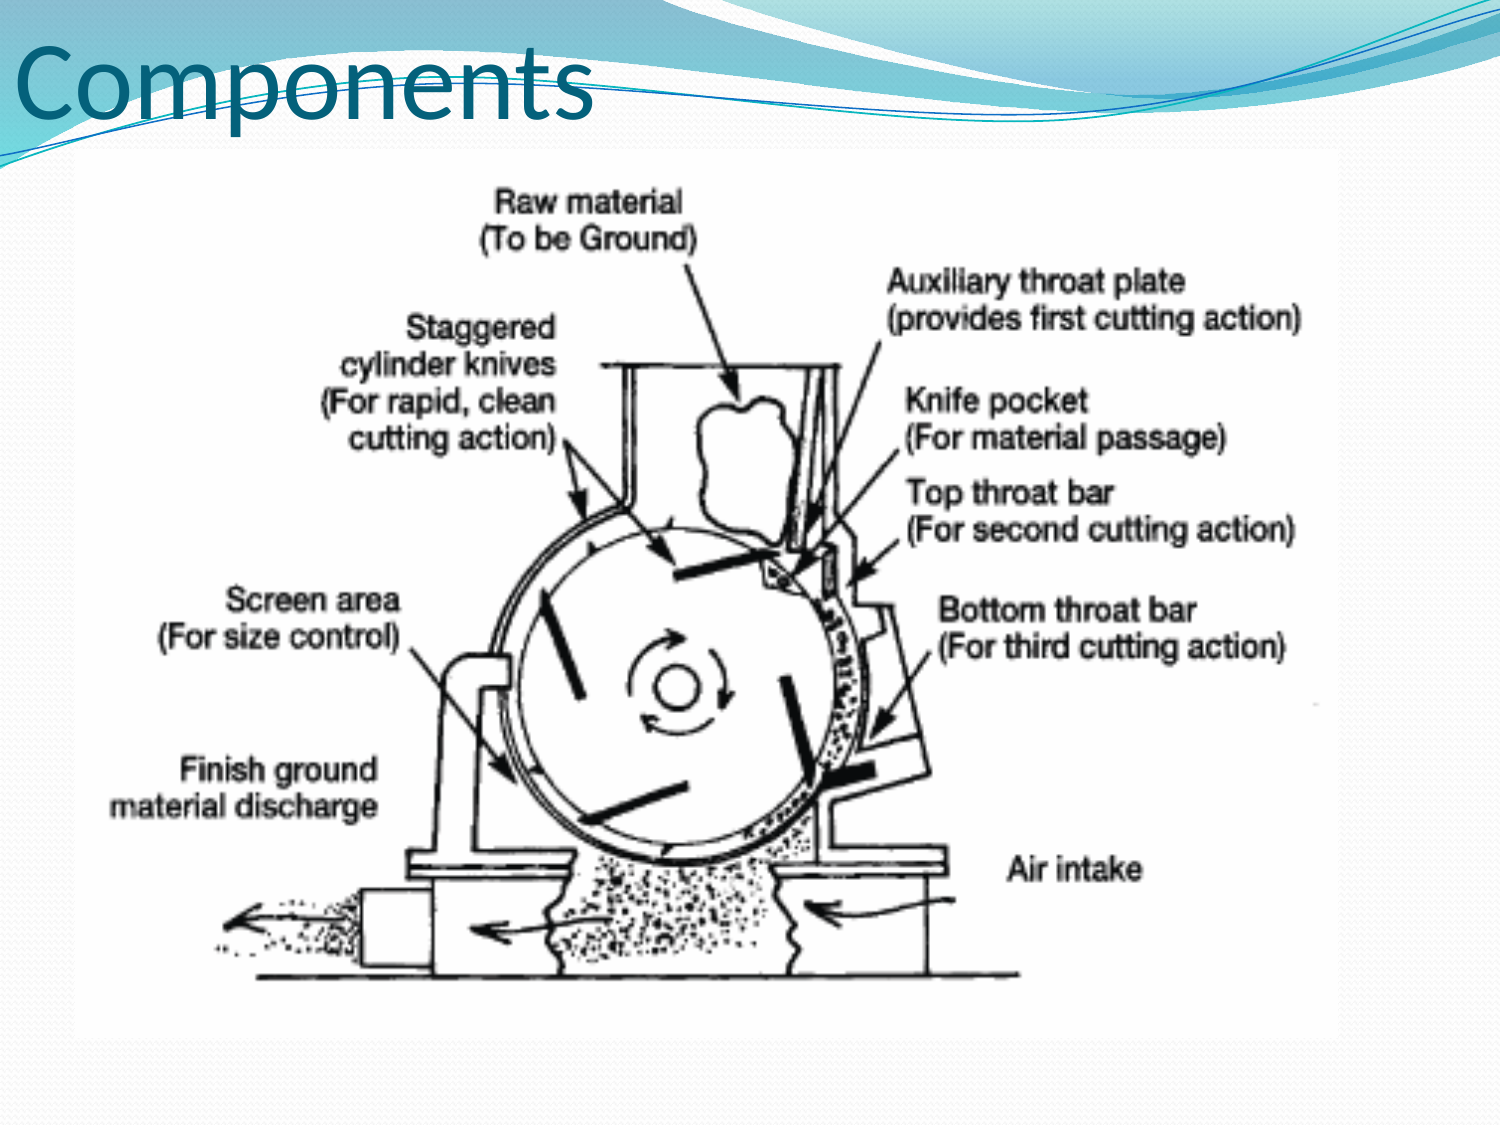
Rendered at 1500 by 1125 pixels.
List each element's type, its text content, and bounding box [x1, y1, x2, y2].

picture [74, 149, 1338, 1038]
text_box Components [0, 0, 1463, 188]
